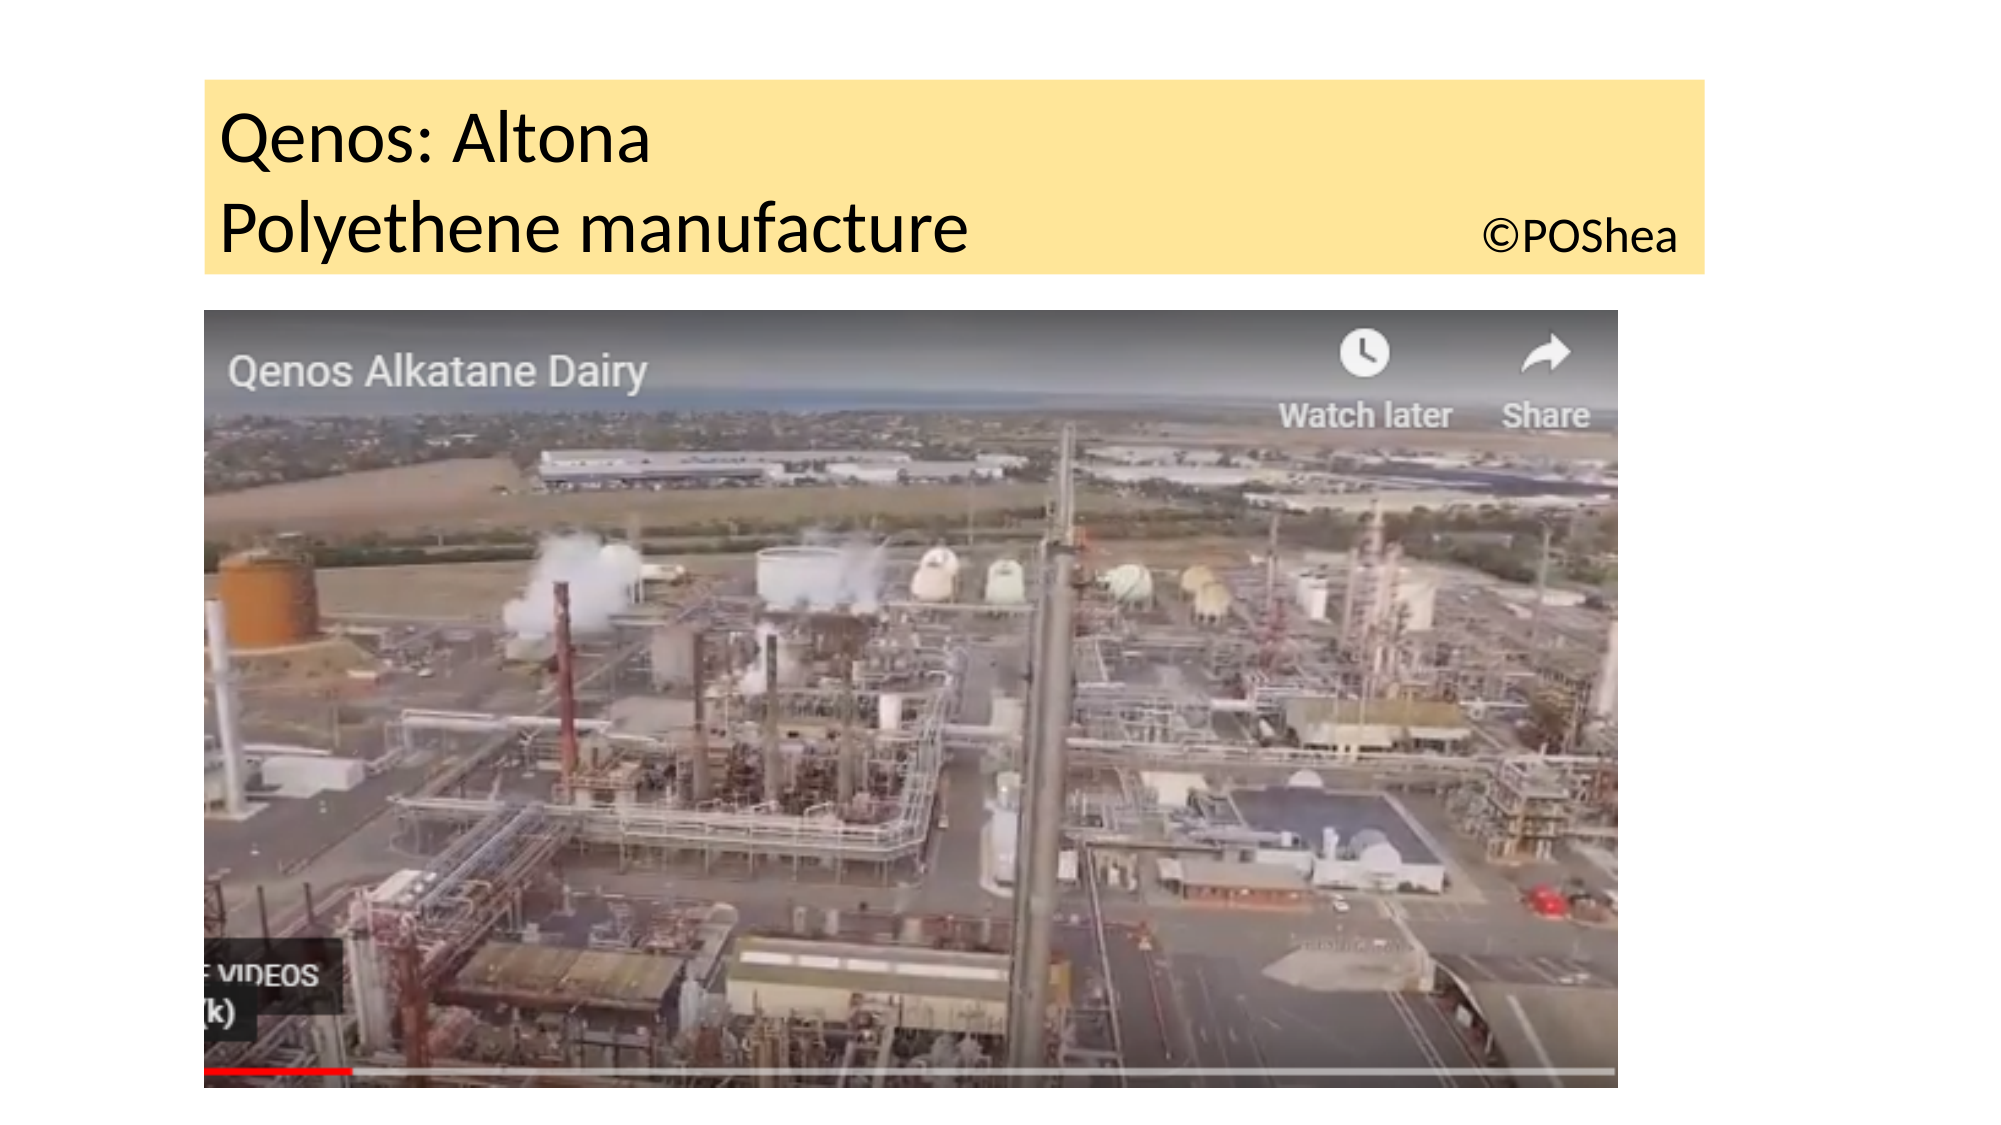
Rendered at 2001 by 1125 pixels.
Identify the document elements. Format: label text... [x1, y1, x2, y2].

text_box Qenos: Altona Polyethene manufacture ©POShea [204, 79, 1705, 275]
picture [204, 310, 1618, 1088]
